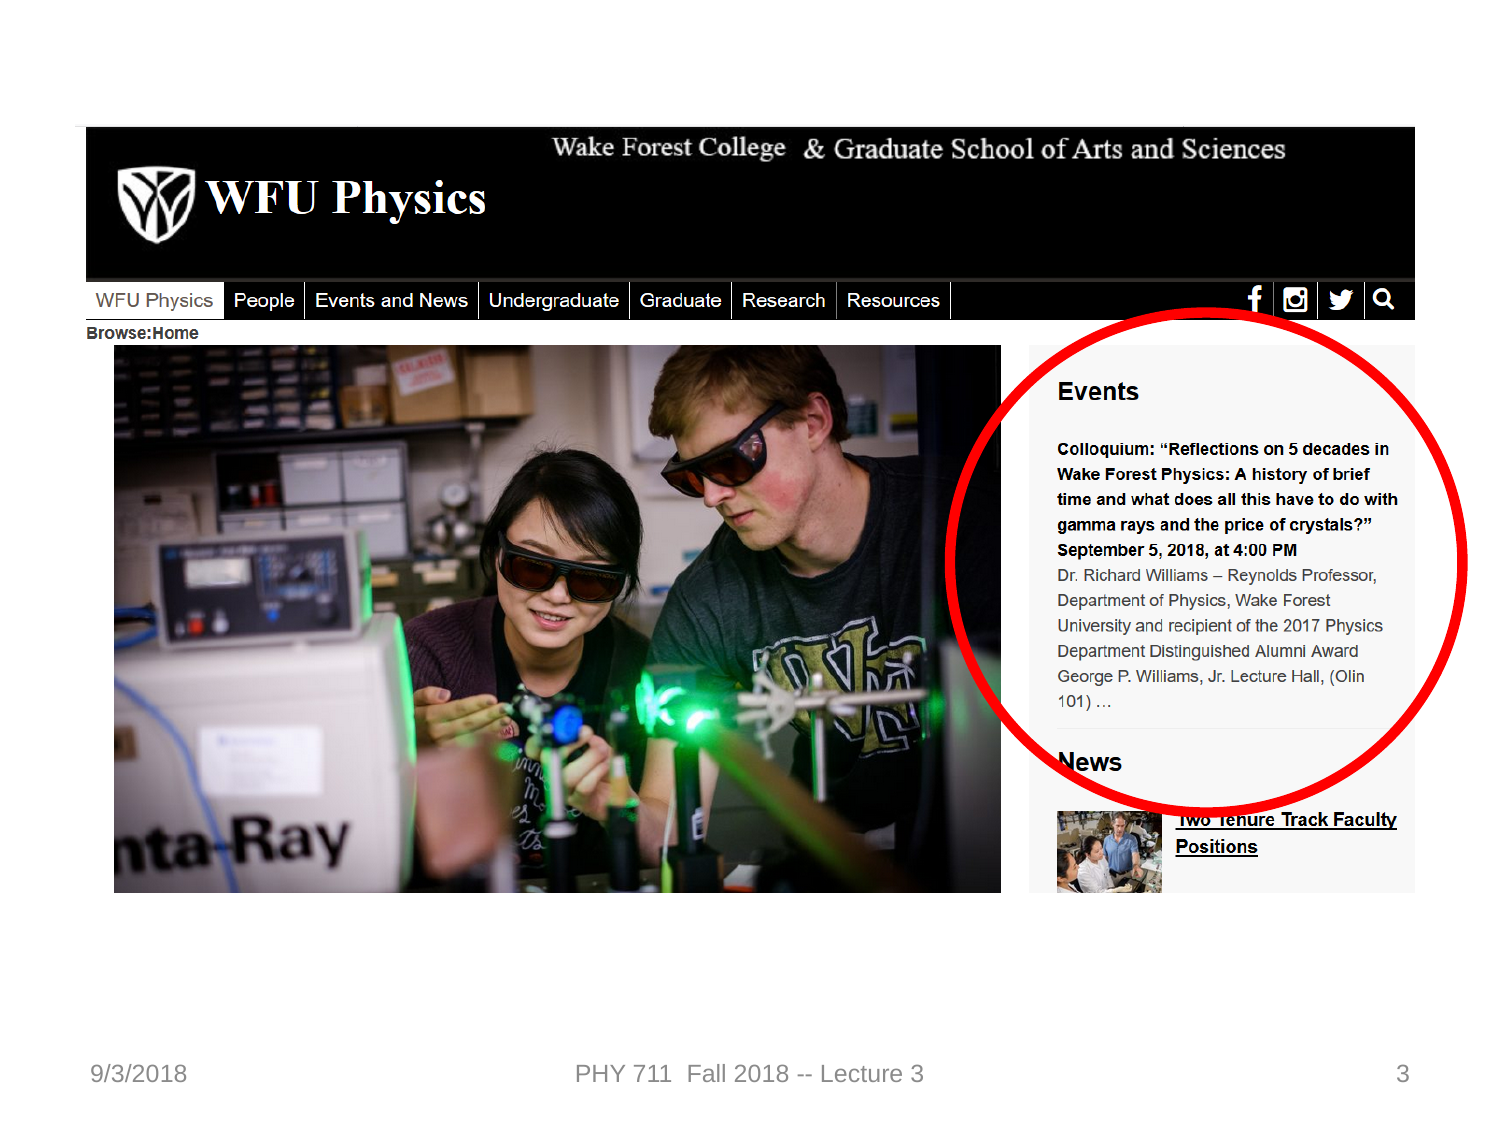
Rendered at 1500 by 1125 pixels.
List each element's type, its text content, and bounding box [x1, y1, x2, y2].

picture [74, 124, 1415, 893]
text_box [1418, 418, 1465, 707]
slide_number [75, 1042, 425, 1103]
slide_number 3 [1074, 1042, 1425, 1103]
footer PHY 711 Fall 2018 -- Lecture 3 [512, 1042, 988, 1103]
